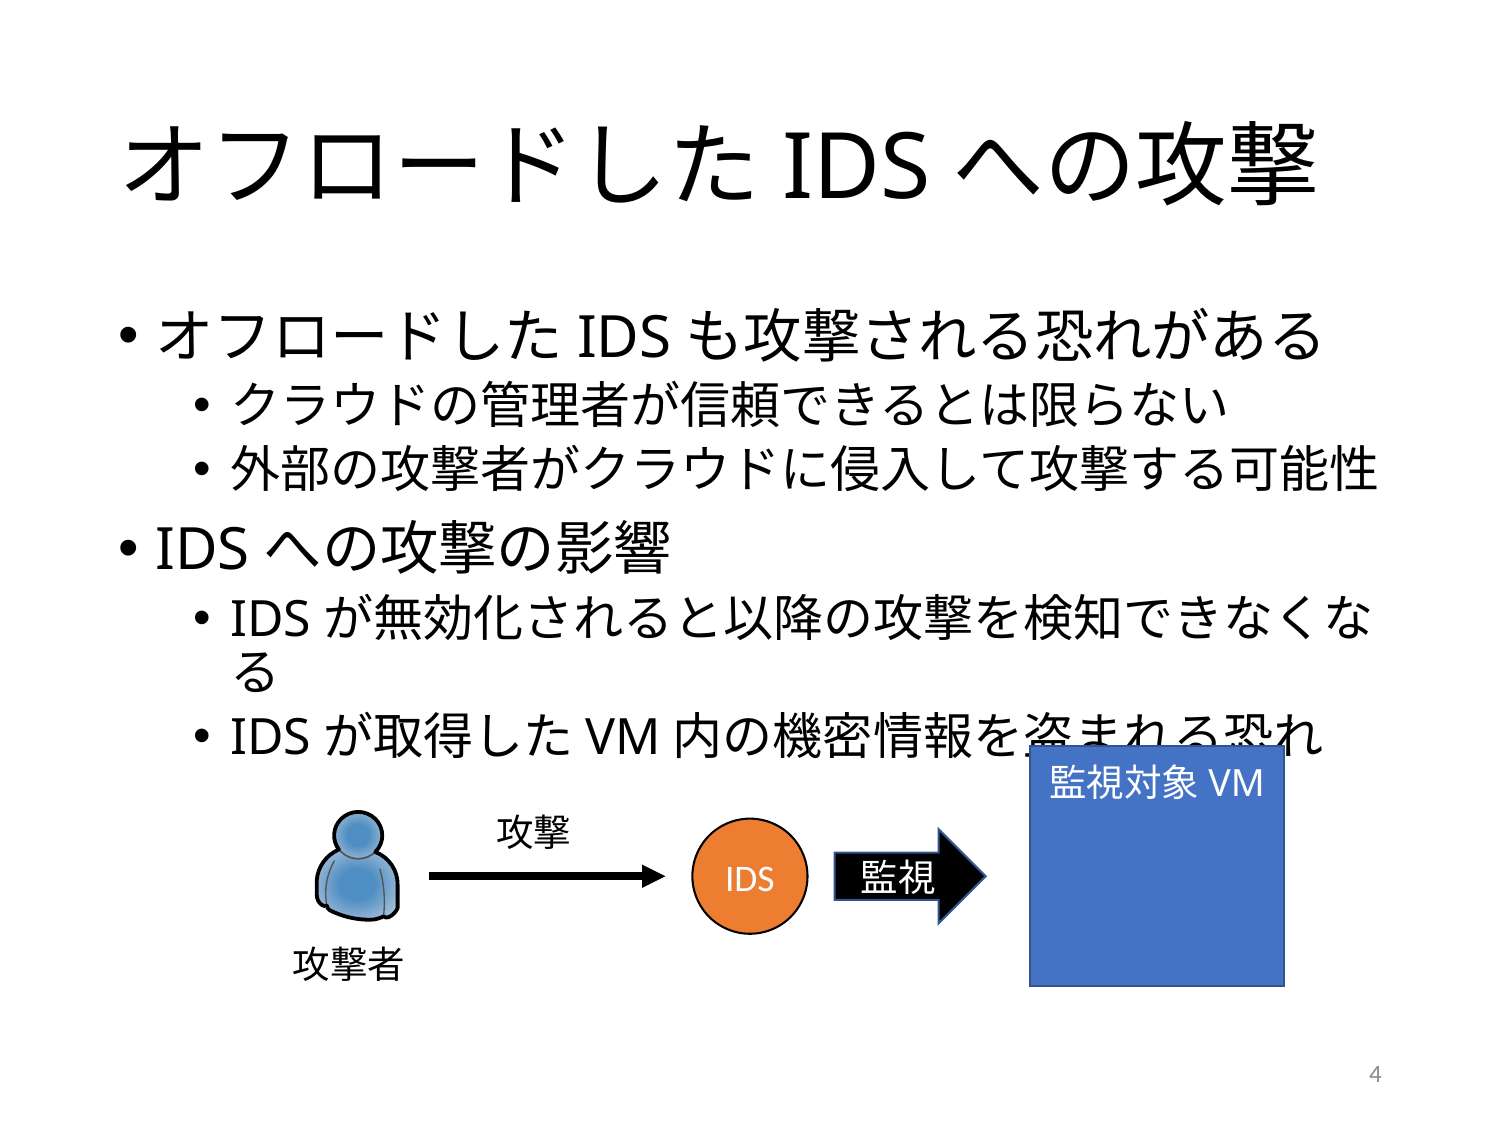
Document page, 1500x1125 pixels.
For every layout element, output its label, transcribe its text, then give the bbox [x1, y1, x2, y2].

slide_number 4 [1059, 1042, 1397, 1103]
text_box 攻撃 [481, 801, 613, 862]
text_box 攻撃者 [277, 933, 437, 994]
text_box IDS [691, 817, 809, 935]
list オフロードしたIDSも攻撃される恐れがある クラウドの管理者が信頼できるとは限らない 外部の攻撃者がクラウドに侵入して攻撃する可能性 IDSへの攻撃の影響 IDSが無効化されると以降の攻撃を検知できなくなる IDSが取得したVM内の機密情報を盗まれる恐れ [103, 299, 1397, 1014]
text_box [312, 807, 402, 924]
text_box 監視対象VM [1029, 745, 1285, 987]
title オフロードしたIDSへの攻撃 [103, 59, 1397, 278]
text_box 監視 [833, 826, 988, 926]
